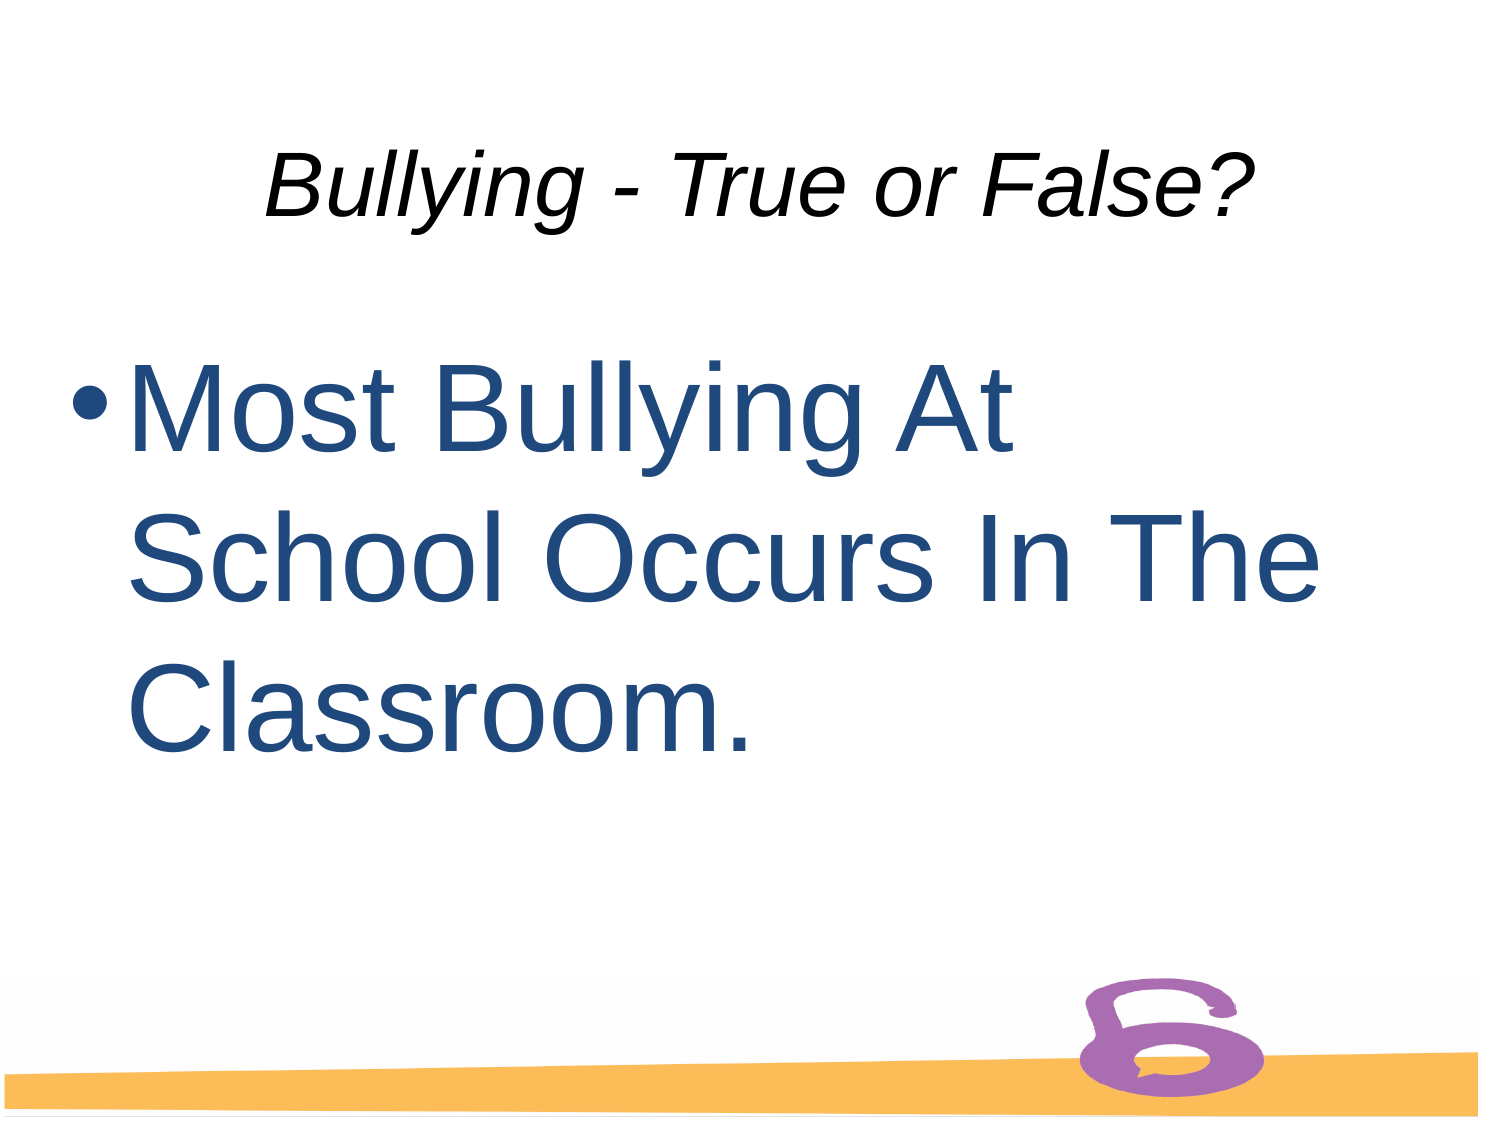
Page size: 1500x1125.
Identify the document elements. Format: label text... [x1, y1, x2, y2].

picture [0, 975, 1500, 1125]
list Most Bullying At School Occurs In The Classroom. [53, 318, 1425, 973]
title Bullying - True or False? [52, 117, 1469, 244]
